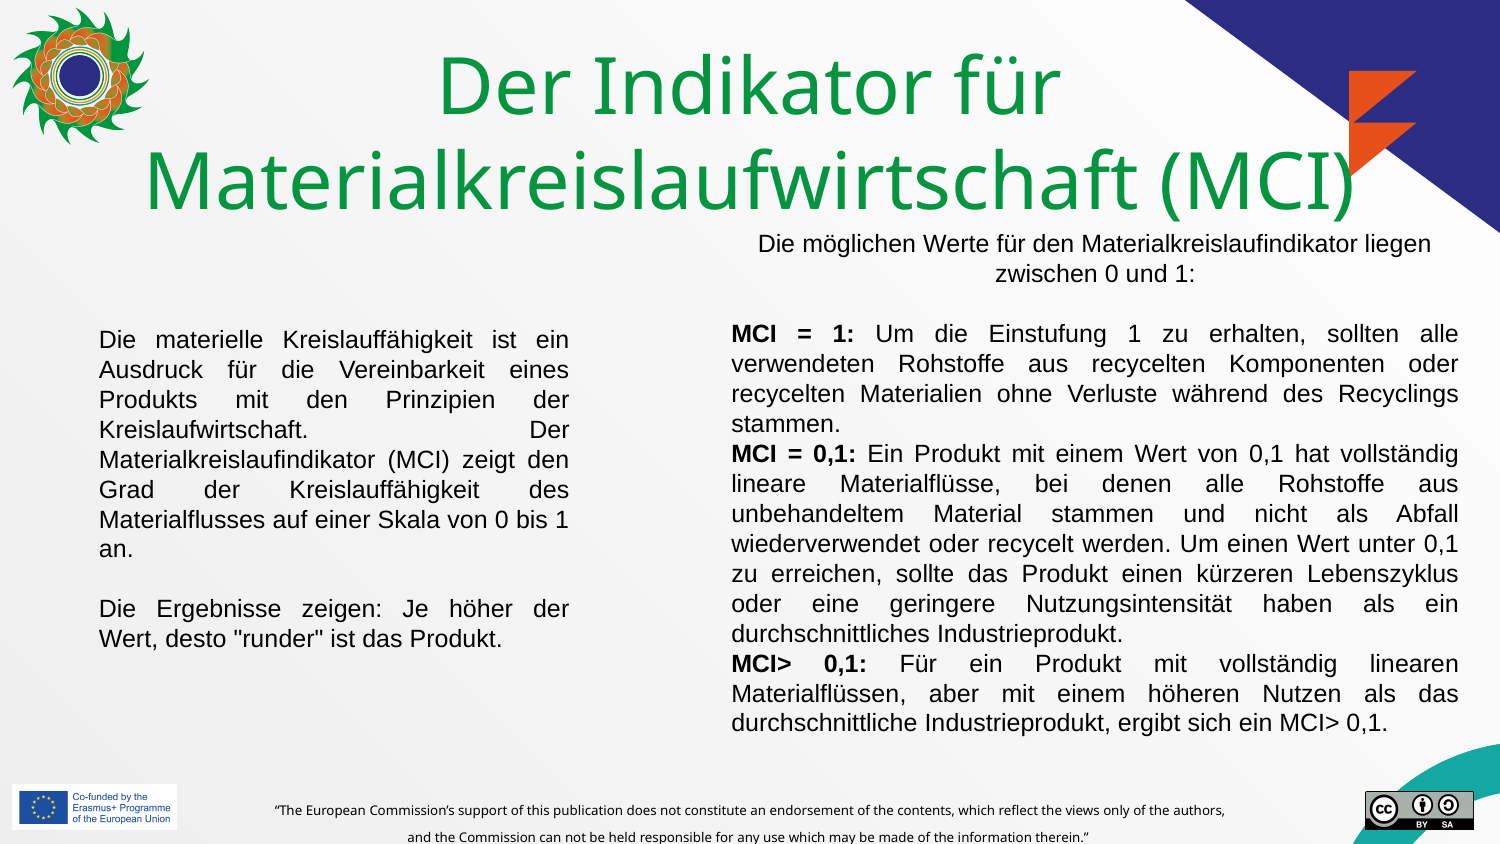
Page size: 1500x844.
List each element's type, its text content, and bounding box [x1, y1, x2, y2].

title Der Indikator für Materialkreislaufwirtschaft (MCI) [116, 20, 1383, 187]
picture [11, 784, 177, 830]
picture [1365, 791, 1474, 830]
picture [11, 6, 151, 147]
text_box Die materielle Kreislauffähigkeit ist ein Ausdruck für die Vereinbarkeit eines Produkts mit den Prinzipien der Kreislaufwirtschaft. Der Materialkreislaufindikator (MCI) zeigt den Grad der Kreislauffähigkeit des Materialflusses auf einer Skala von 0 bis 1 an. Die Ergebnisse zeigen: Je höher der Wert, desto "runder" ist das Produkt. [84, 315, 586, 691]
text_box Die möglichen Werte für den Materialkreislaufindikator liegen zwischen 0 und 1: MCI = 1: Um die Einstufung 1 zu erhalten, sollten alle verwendeten Rohstoffe aus recycelten Komponenten oder recycelten Materialien ohne Verluste während des Recyclings stammen. MCI = 0,1: Ein Produkt mit einem Wert von 0,1 hat vollständig lineare Materialflüsse, bei denen alle Rohstoffe aus unbehandeltem Material stammen und nicht als Abfall wiederverwendet oder recycelt werden. Um einen Wert unter 0,1 zu erreichen, sollte das Produkt einen kürzeren Lebenszyklus oder eine geringere Nutzungsintensität haben als ein durchschnittliches Industrieprodukt. MCI> 0,1: Für ein Produkt mit vollständig linearen Materialflüssen, aber mit einem höheren Nutzen als das durchschnittliche Industrieprodukt, ergibt sich ein MCI> 0,1. [716, 220, 1476, 745]
